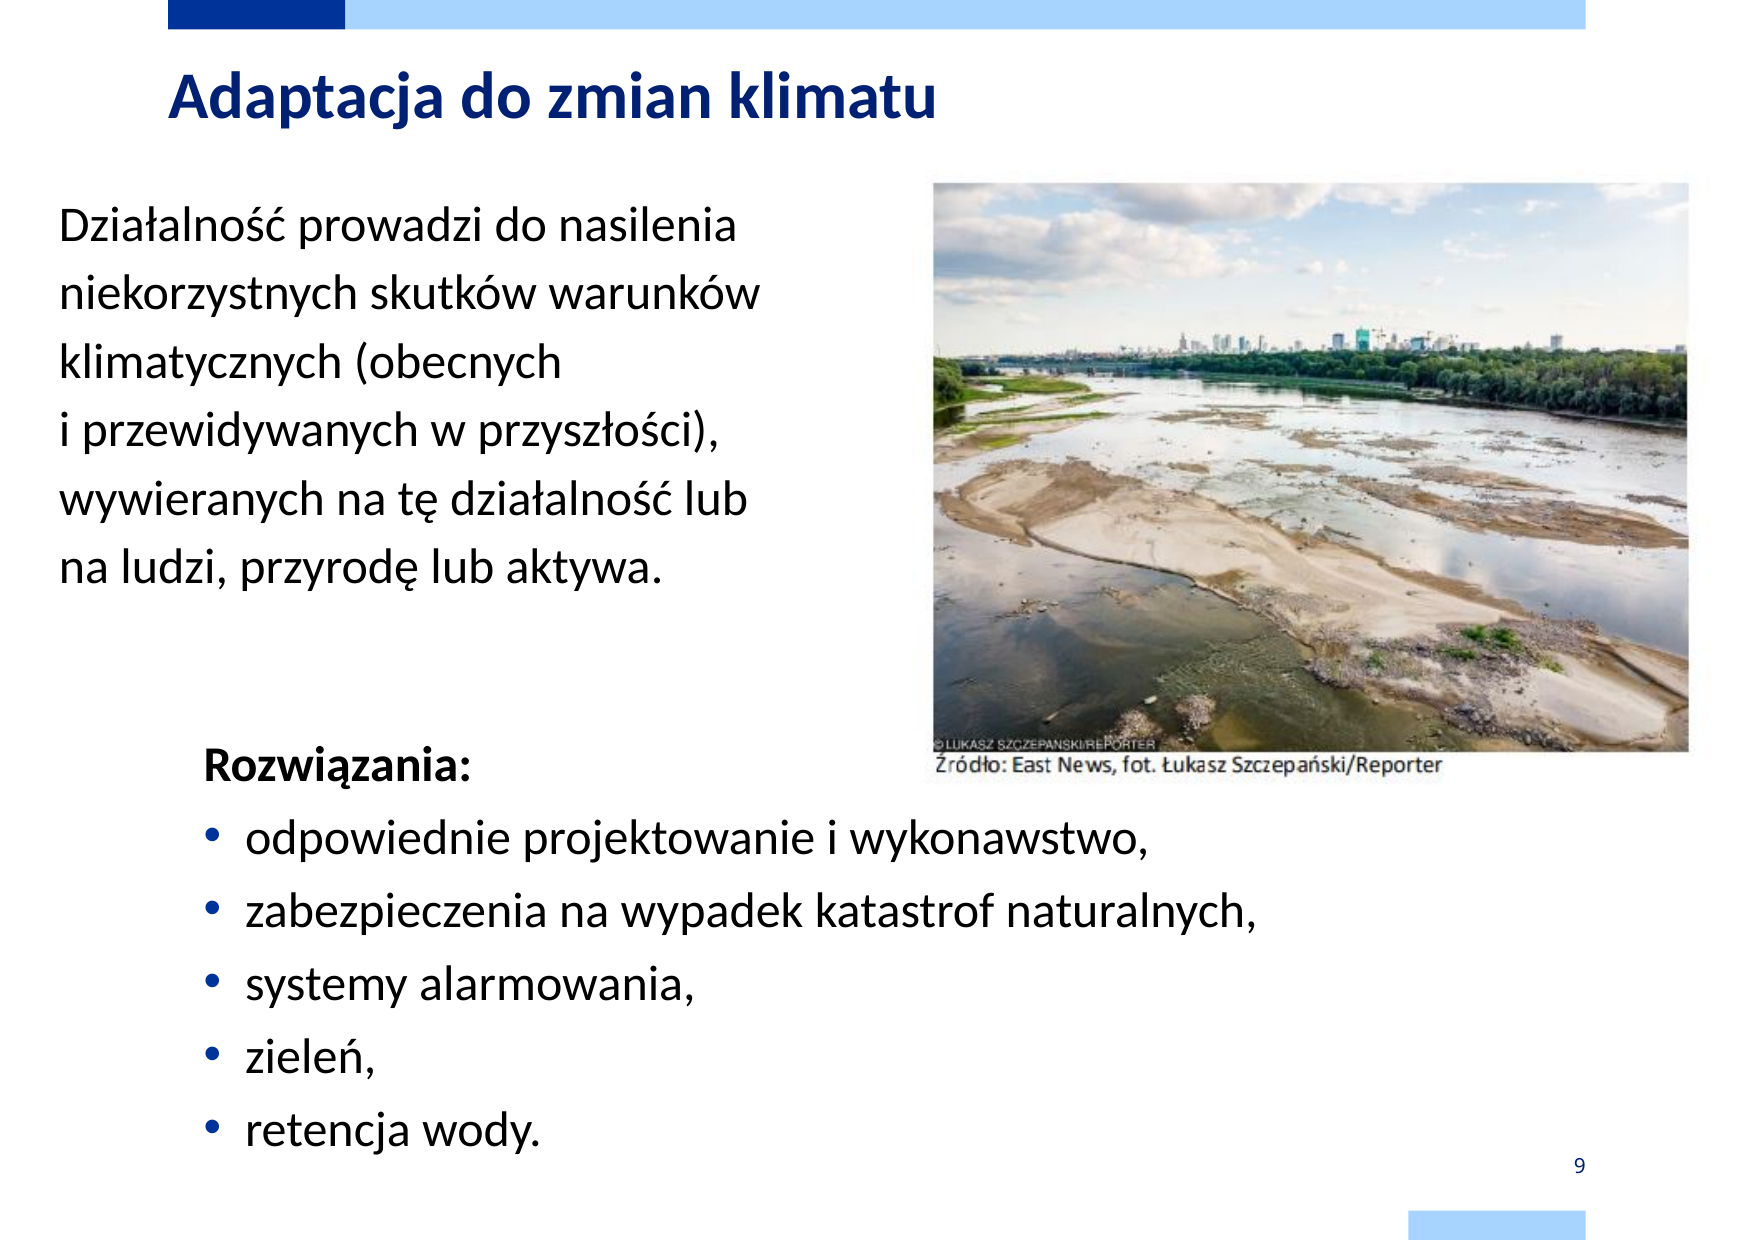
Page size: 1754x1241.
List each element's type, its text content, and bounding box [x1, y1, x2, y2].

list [912, 145, 1729, 804]
list Rozwiązania: odpowiednie projektowanie i wykonawstwo, zabezpieczenia na wypadek katastrof naturalnych, systemy alarmowania, zieleń, retencja wody. [203, 741, 1648, 1214]
list Działalność prowadzi do nasilenia niekorzystnych skutków warunków klimatycznych (obecnych i przewidywanych w przyszłości), wywieranych na tę działalność lub na ludzi, przyrodę lub aktywa. [58, 183, 864, 656]
slide_number 9 [1408, 1151, 1586, 1182]
title Adaptacja do zmian klimatu [168, 56, 1586, 234]
